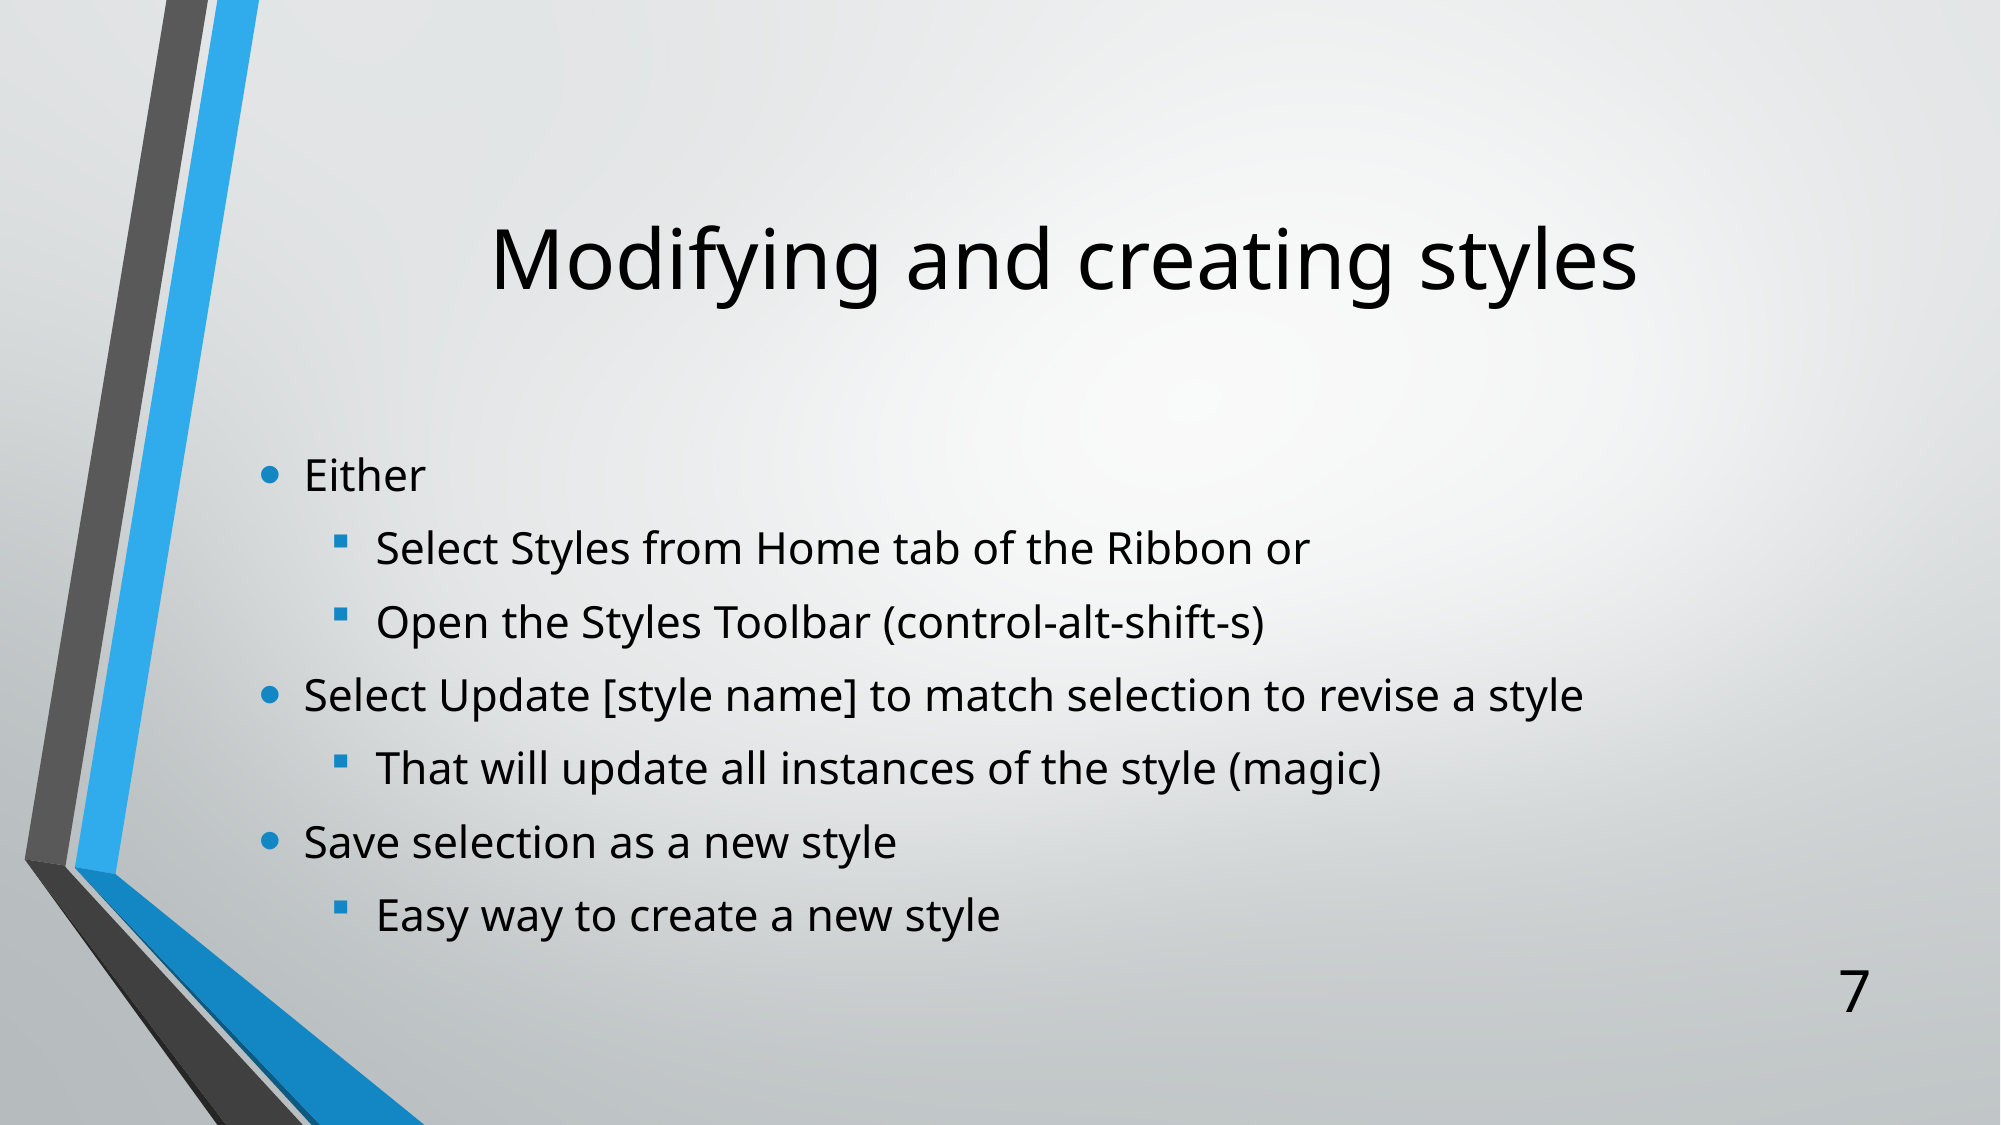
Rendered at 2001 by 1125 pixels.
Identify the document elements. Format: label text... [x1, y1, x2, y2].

list Either Select Styles from Home tab of the Ribbon or Open the Styles Toolbar (control-alt-shift-s) Select Update [style name] to match selection to revise a style That will update all instances of the style (magic) Save selection as a new style Easy way to create a new style [243, 437, 1887, 950]
slide_number 7 [1760, 962, 1887, 1025]
title Modifying and creating styles [243, 112, 1887, 400]
